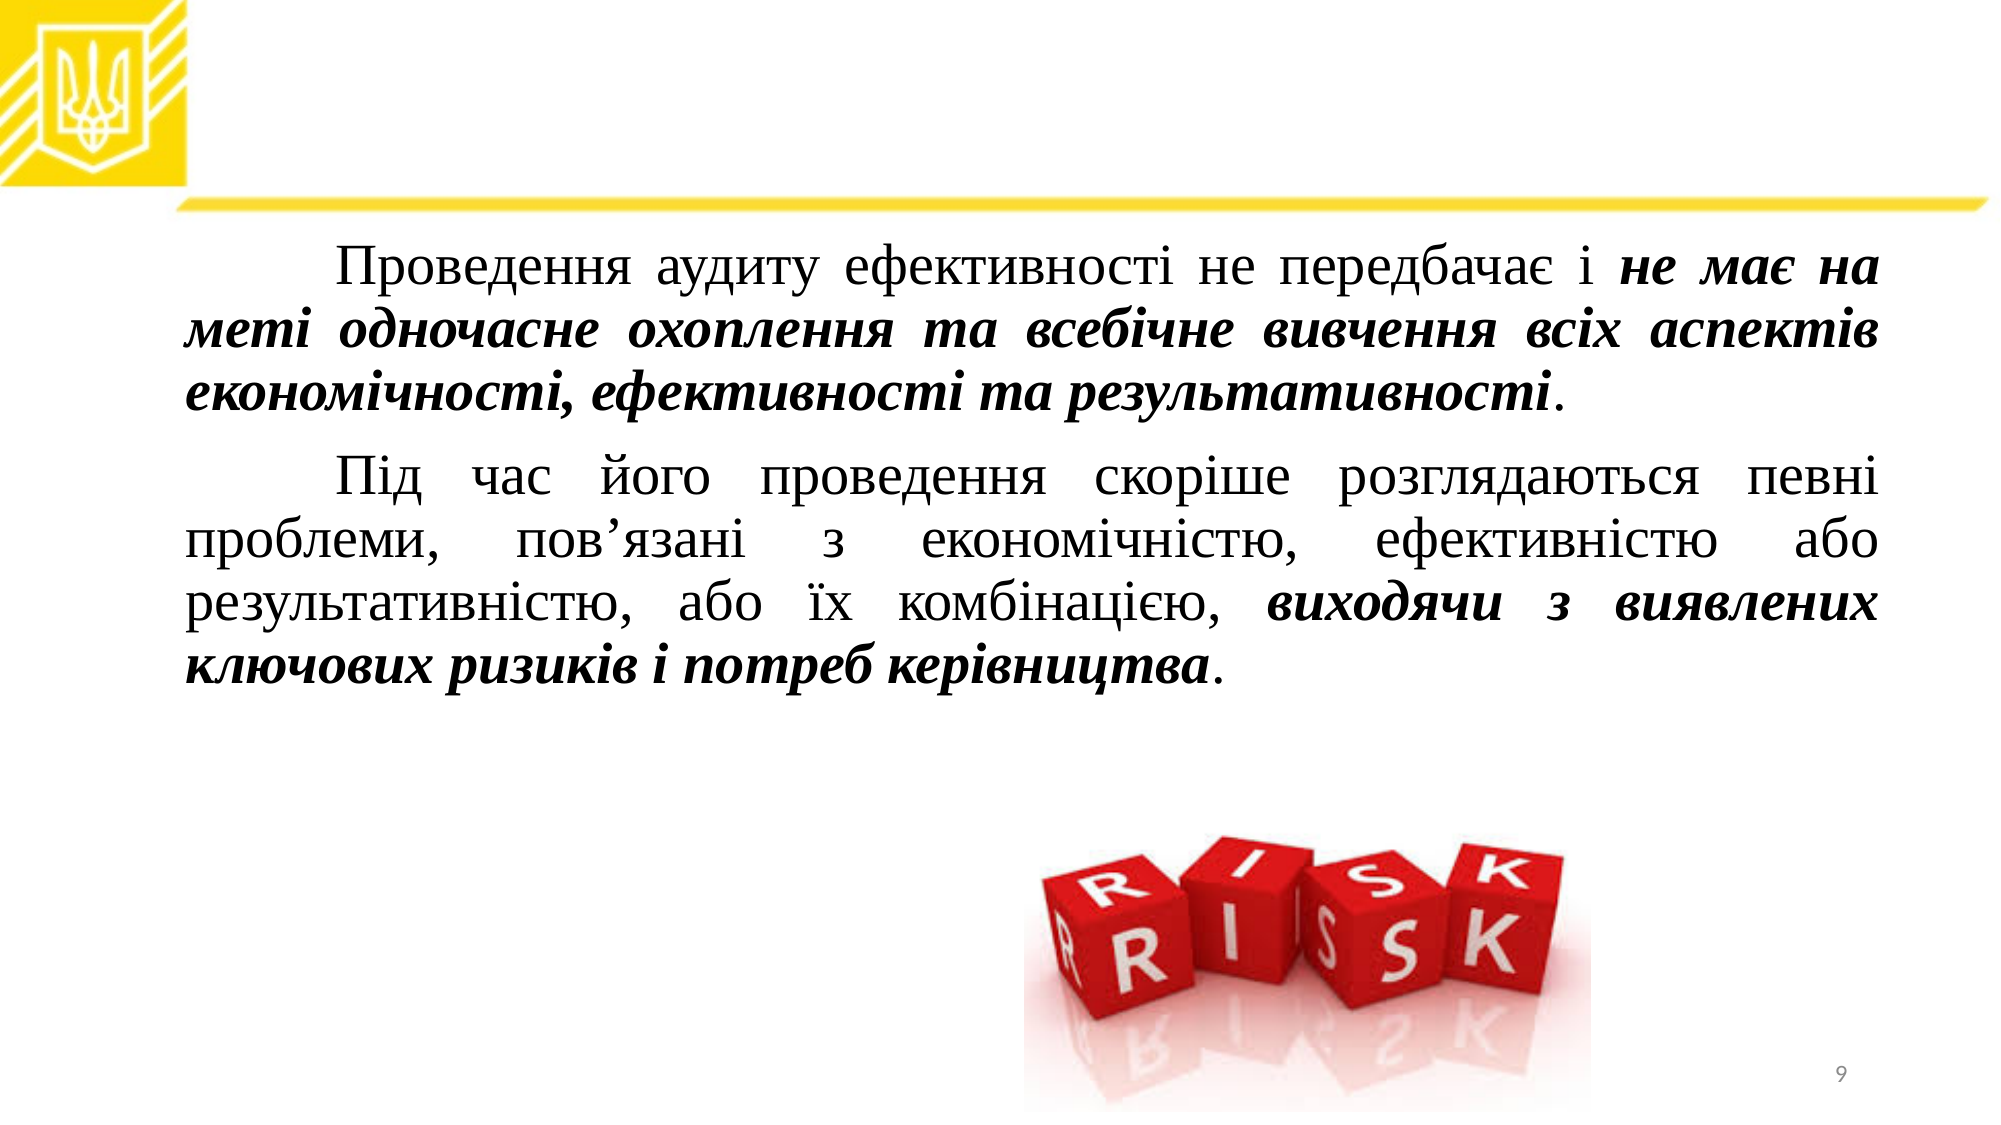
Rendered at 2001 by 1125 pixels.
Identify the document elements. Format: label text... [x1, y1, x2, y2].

list Проведення аудиту ефективності не передбачає і не має на меті одночасне охоплення та всебічне вивчення всіх аспектів економічності, ефективності та результативності. Під час його проведення скоріше розглядаються певні проблеми, пов’язані з економічністю, ефективністю або результативністю, або їх комбінацією, виходячи з виявлених ключових ризиків і потреб керівництва. [170, 226, 1896, 941]
slide_number 9 [1591, 1042, 1863, 1103]
picture [0, 0, 2001, 1125]
